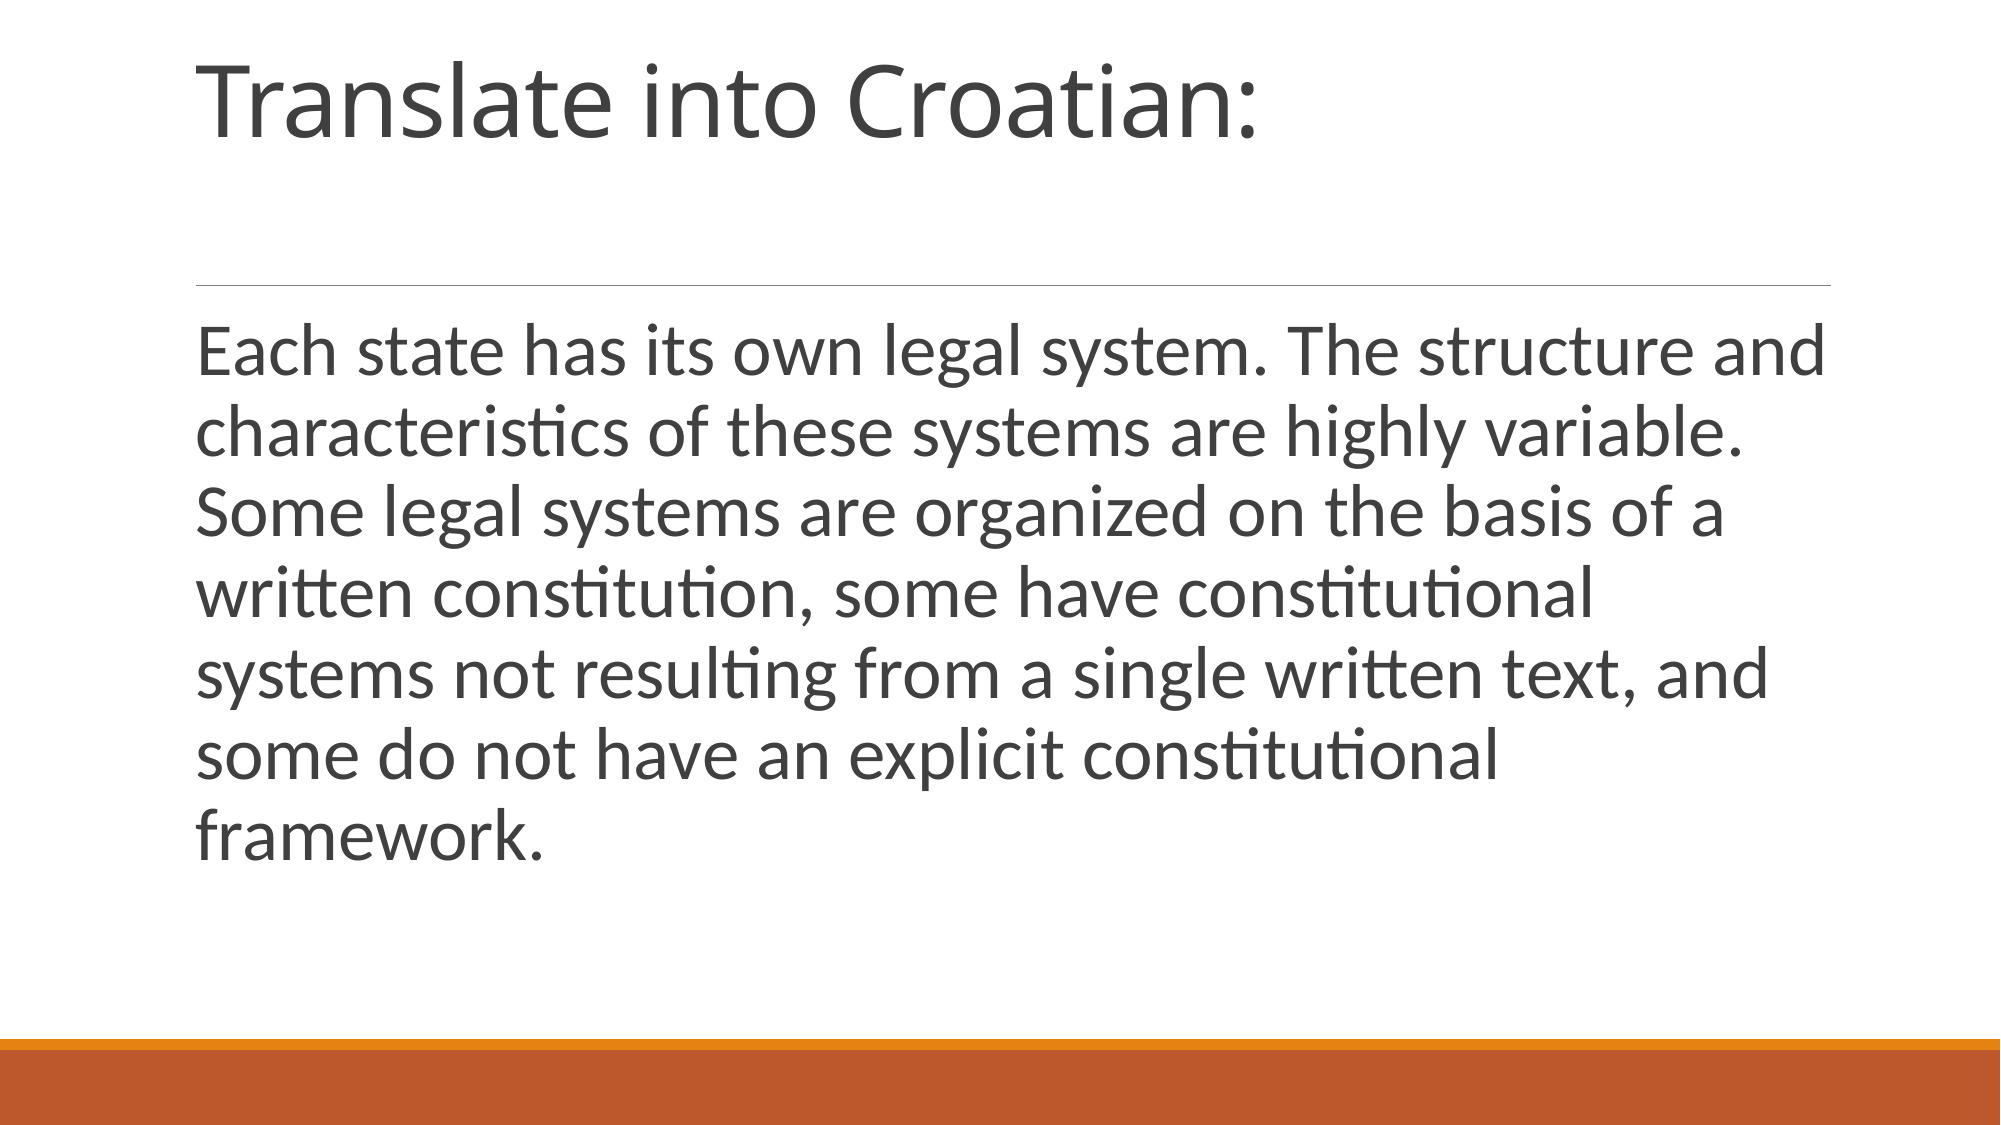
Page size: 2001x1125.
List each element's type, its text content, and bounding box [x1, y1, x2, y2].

title Translate into Croatian: [180, 47, 1830, 285]
list Each state has its own legal system. The structure and characteristics of these systems are highly variable. Some legal systems are organized on the basis of a written constitution, some have constitutional systems not resulting from a single written text, and some do not have an explicit constitutional framework. [180, 302, 1830, 963]
